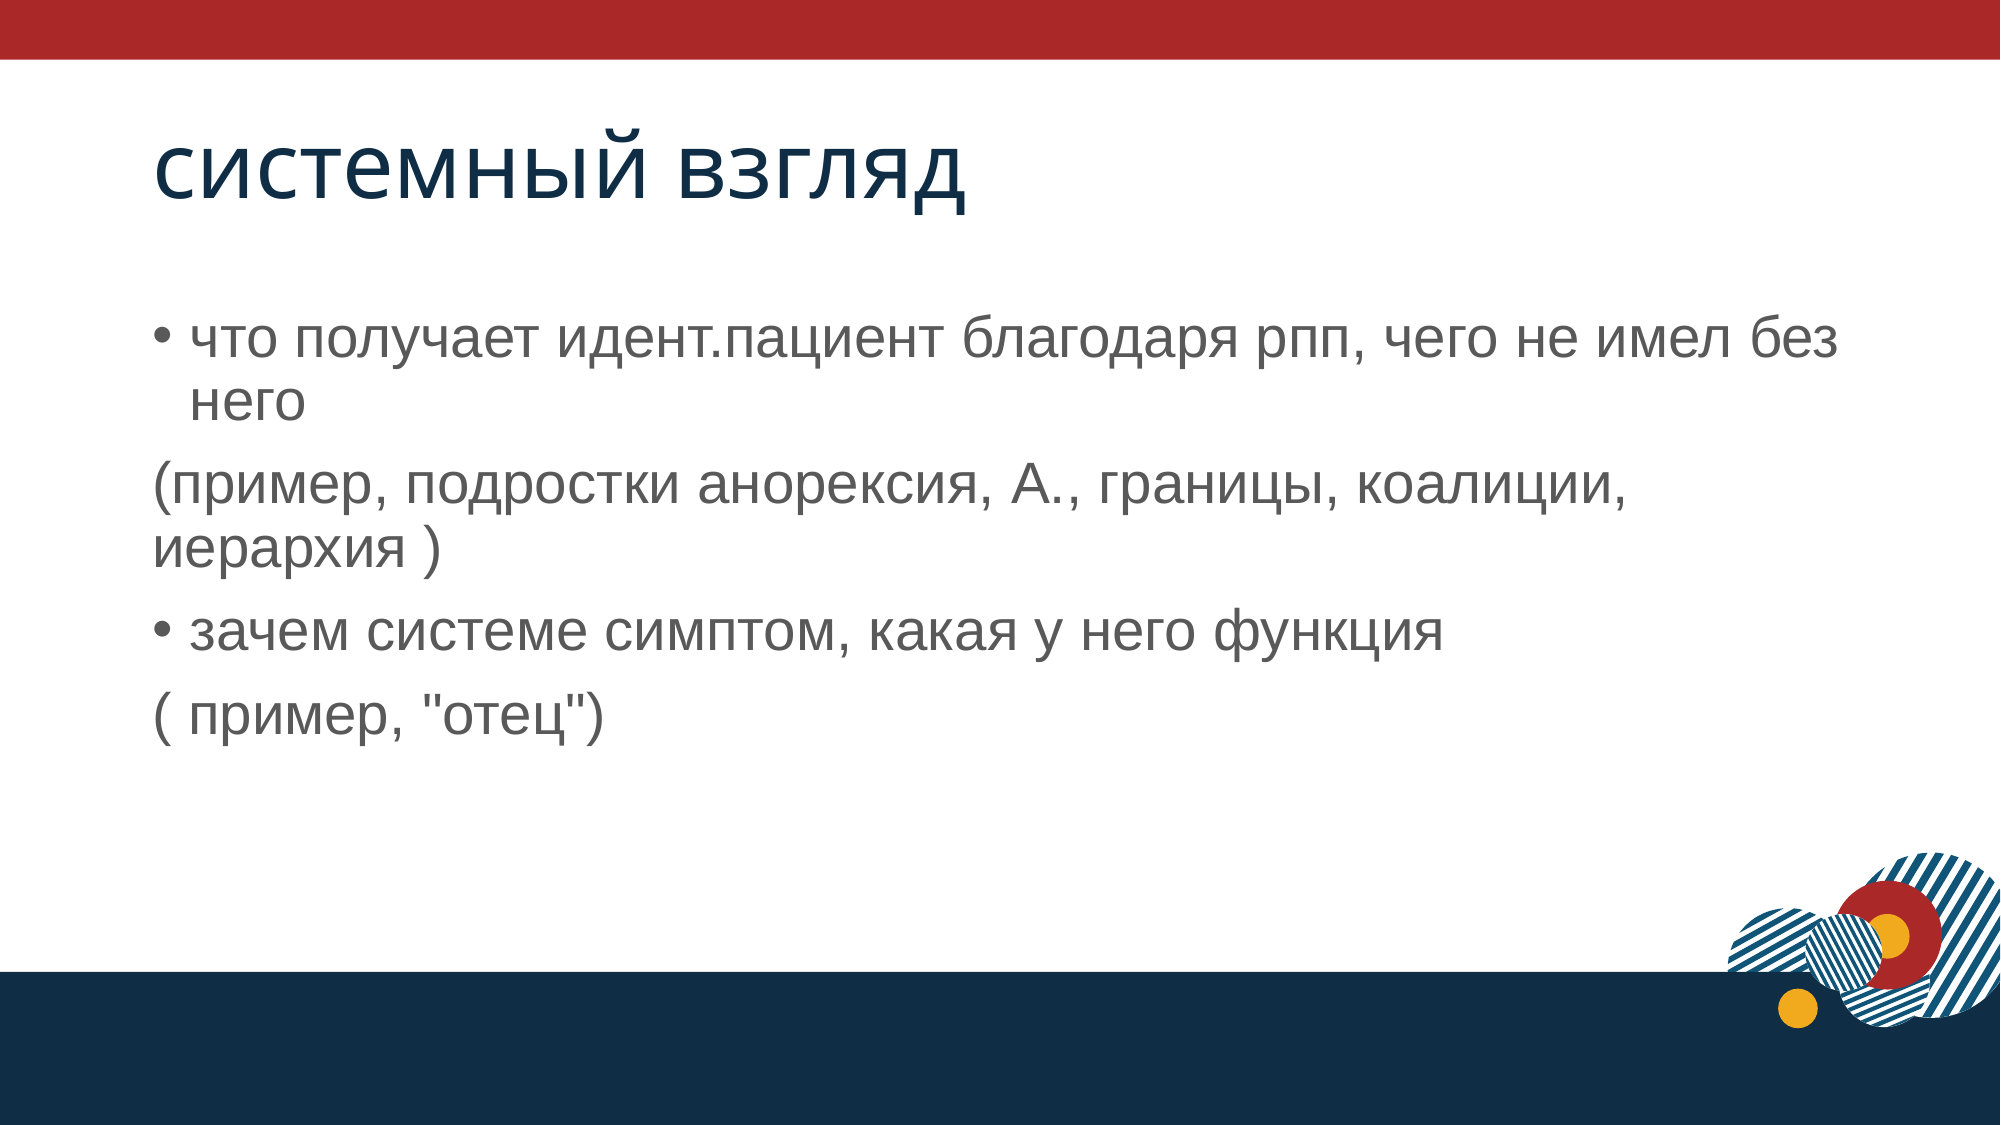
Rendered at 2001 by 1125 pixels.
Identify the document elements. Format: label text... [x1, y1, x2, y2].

list что получает идент.пациент благодаря рпп, чего не имел без него (пример, подростки анорексия, А., границы, коалиции, иерархия ) зачем системе симптом, какая у него функция ( пример, "отец") [137, 299, 1863, 921]
title системный взгляд [137, 59, 1863, 278]
